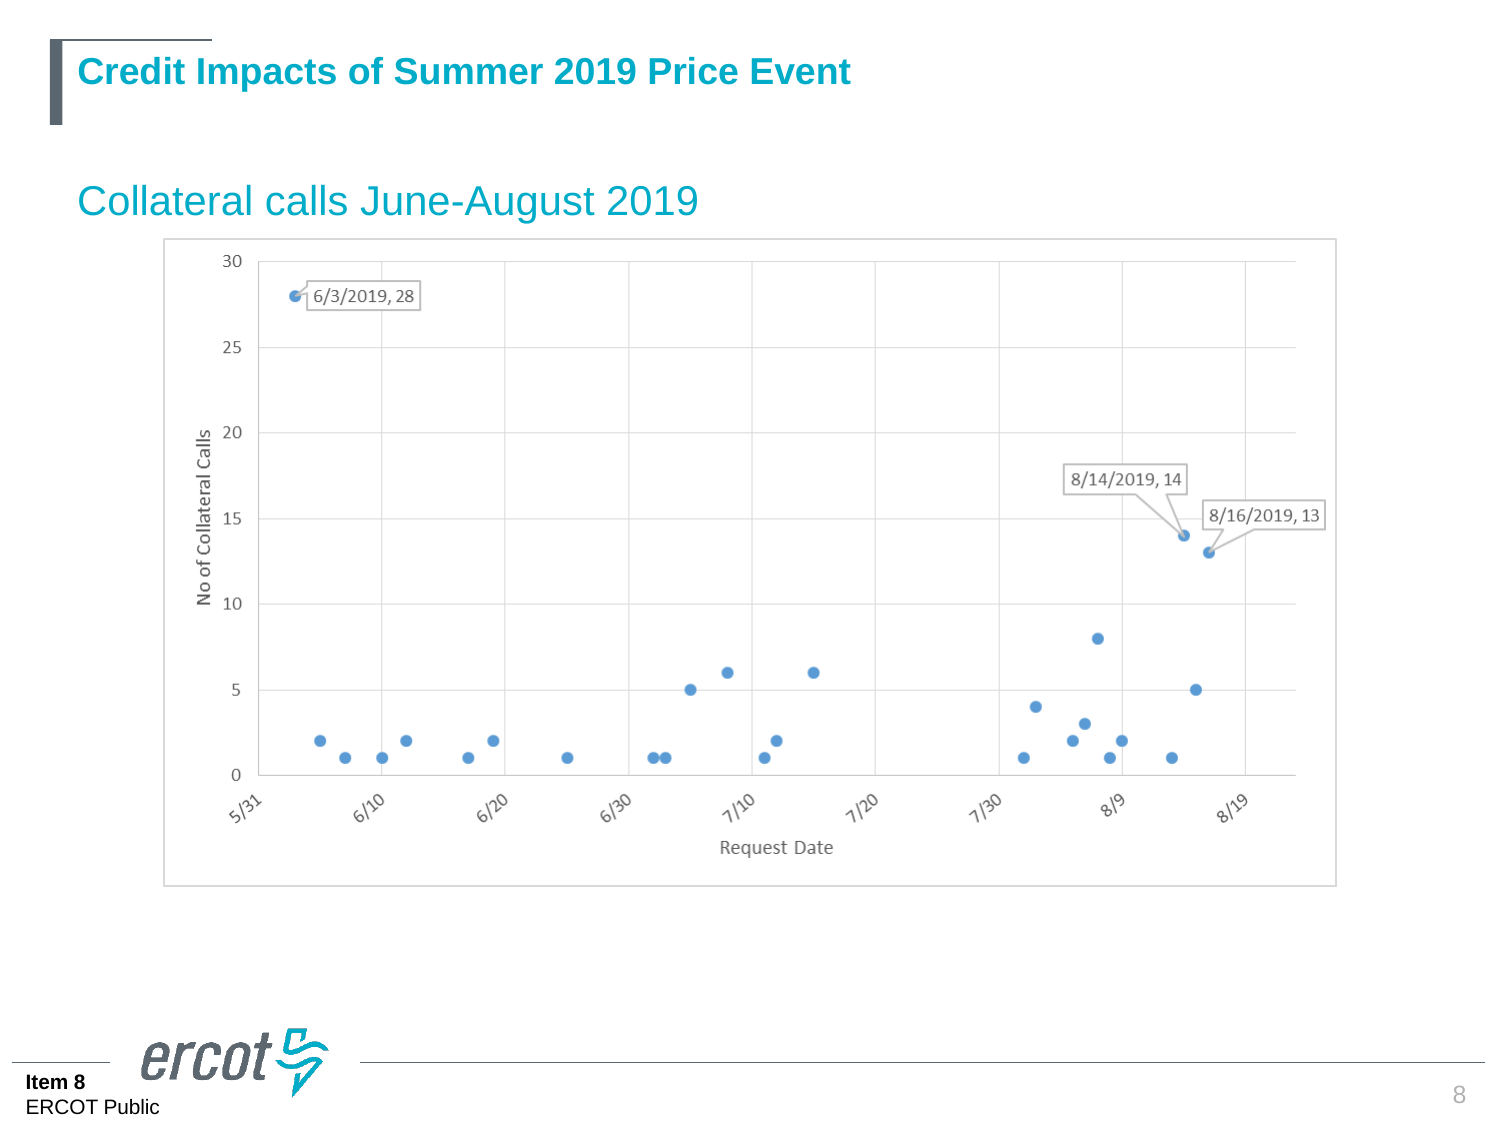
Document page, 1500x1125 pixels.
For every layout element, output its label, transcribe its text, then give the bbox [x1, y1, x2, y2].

text_box Collateral calls June-August 2019 [62, 166, 875, 232]
picture [163, 238, 1337, 887]
slide_number 8 [1437, 1076, 1475, 1112]
title Credit Impacts of Summer 2019 Price Event [62, 39, 1438, 134]
picture [137, 1024, 332, 1100]
